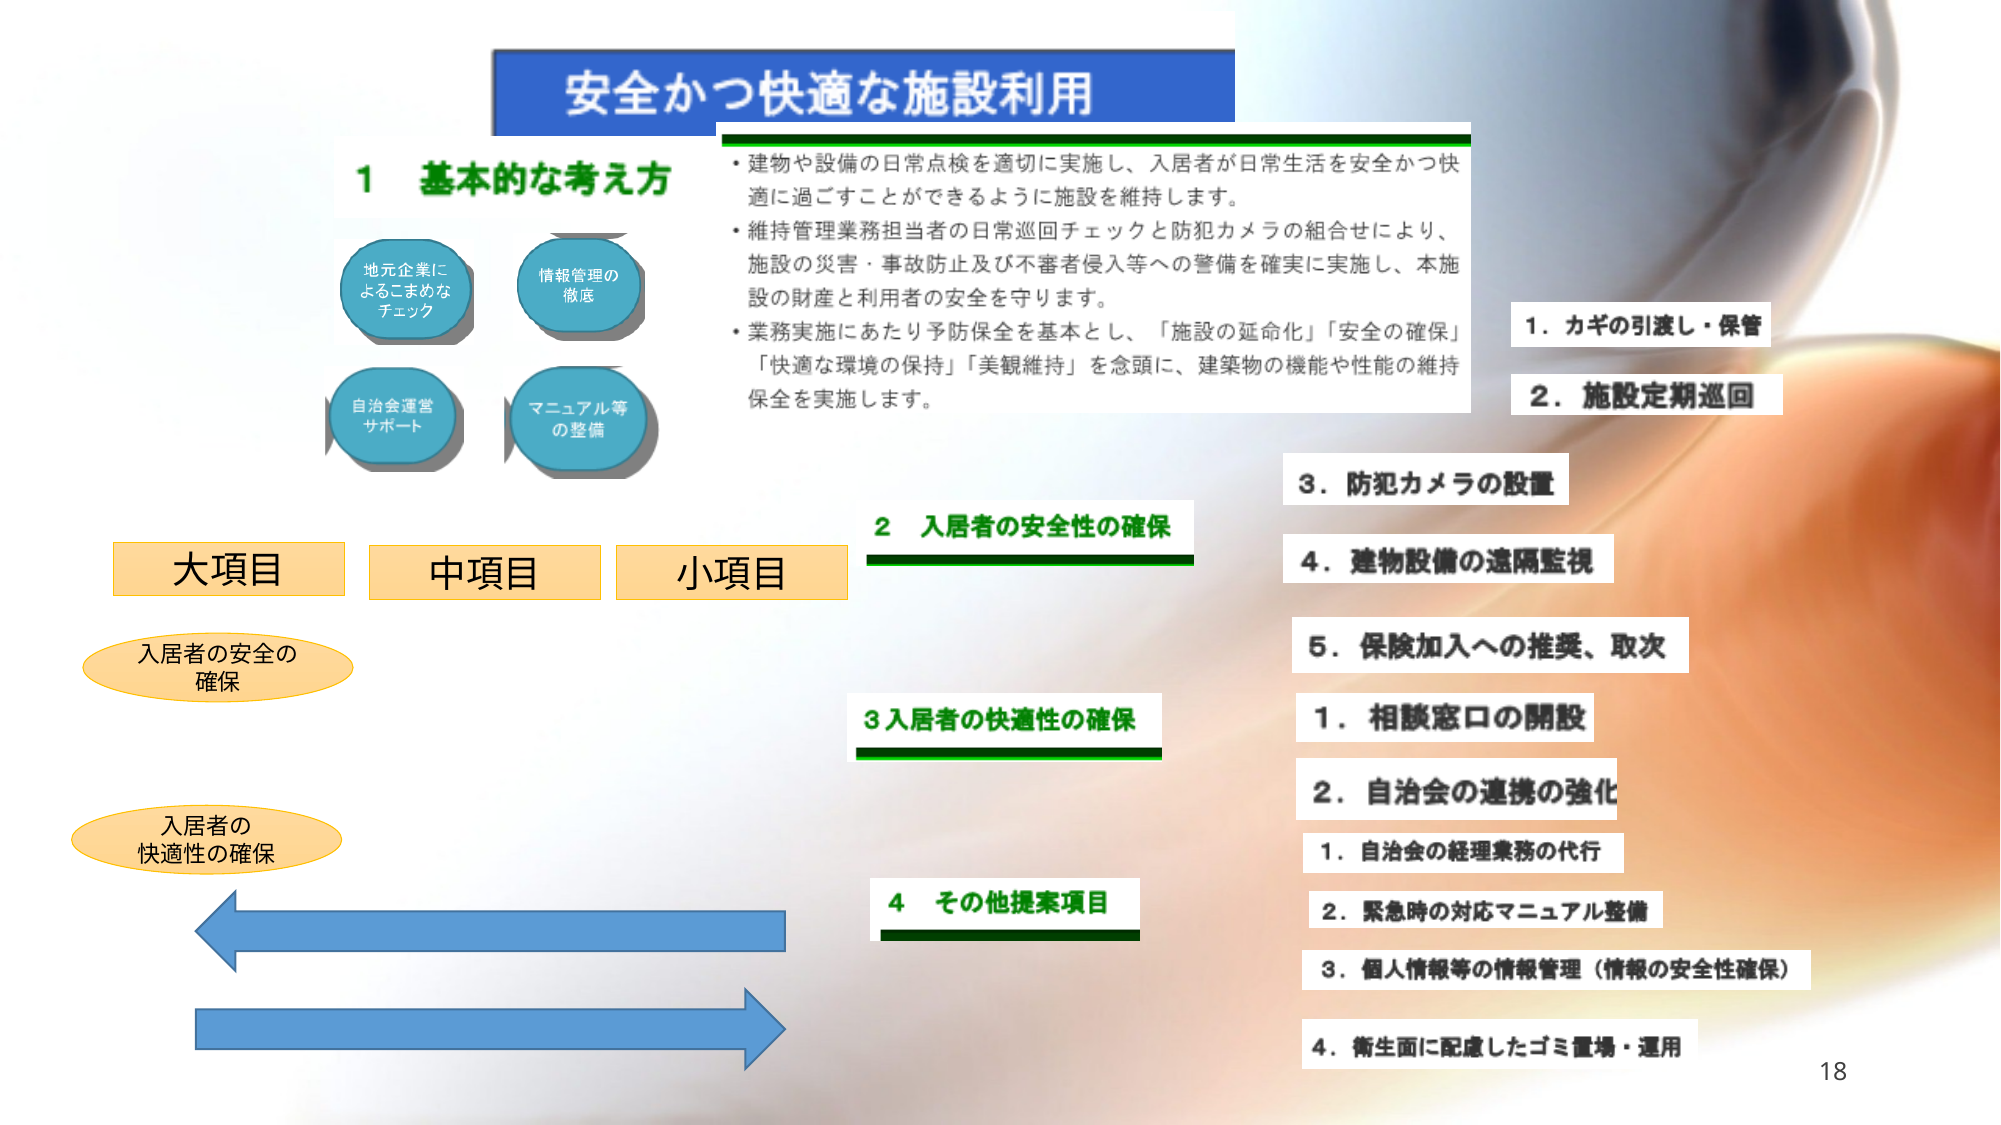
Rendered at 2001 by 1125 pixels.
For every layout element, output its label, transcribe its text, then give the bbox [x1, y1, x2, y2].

text_box 入居者の安全の確保 [82, 632, 354, 703]
text_box 入居者の 快適性の確保 [71, 804, 343, 875]
text_box [194, 986, 787, 1072]
text_box 小項目 [616, 545, 848, 600]
text_box 中項目 [369, 545, 601, 600]
picture [0, 0, 2001, 1125]
text_box 大項目 [113, 542, 345, 596]
text_box [194, 889, 786, 974]
slide_number 18 [1325, 1042, 1863, 1103]
